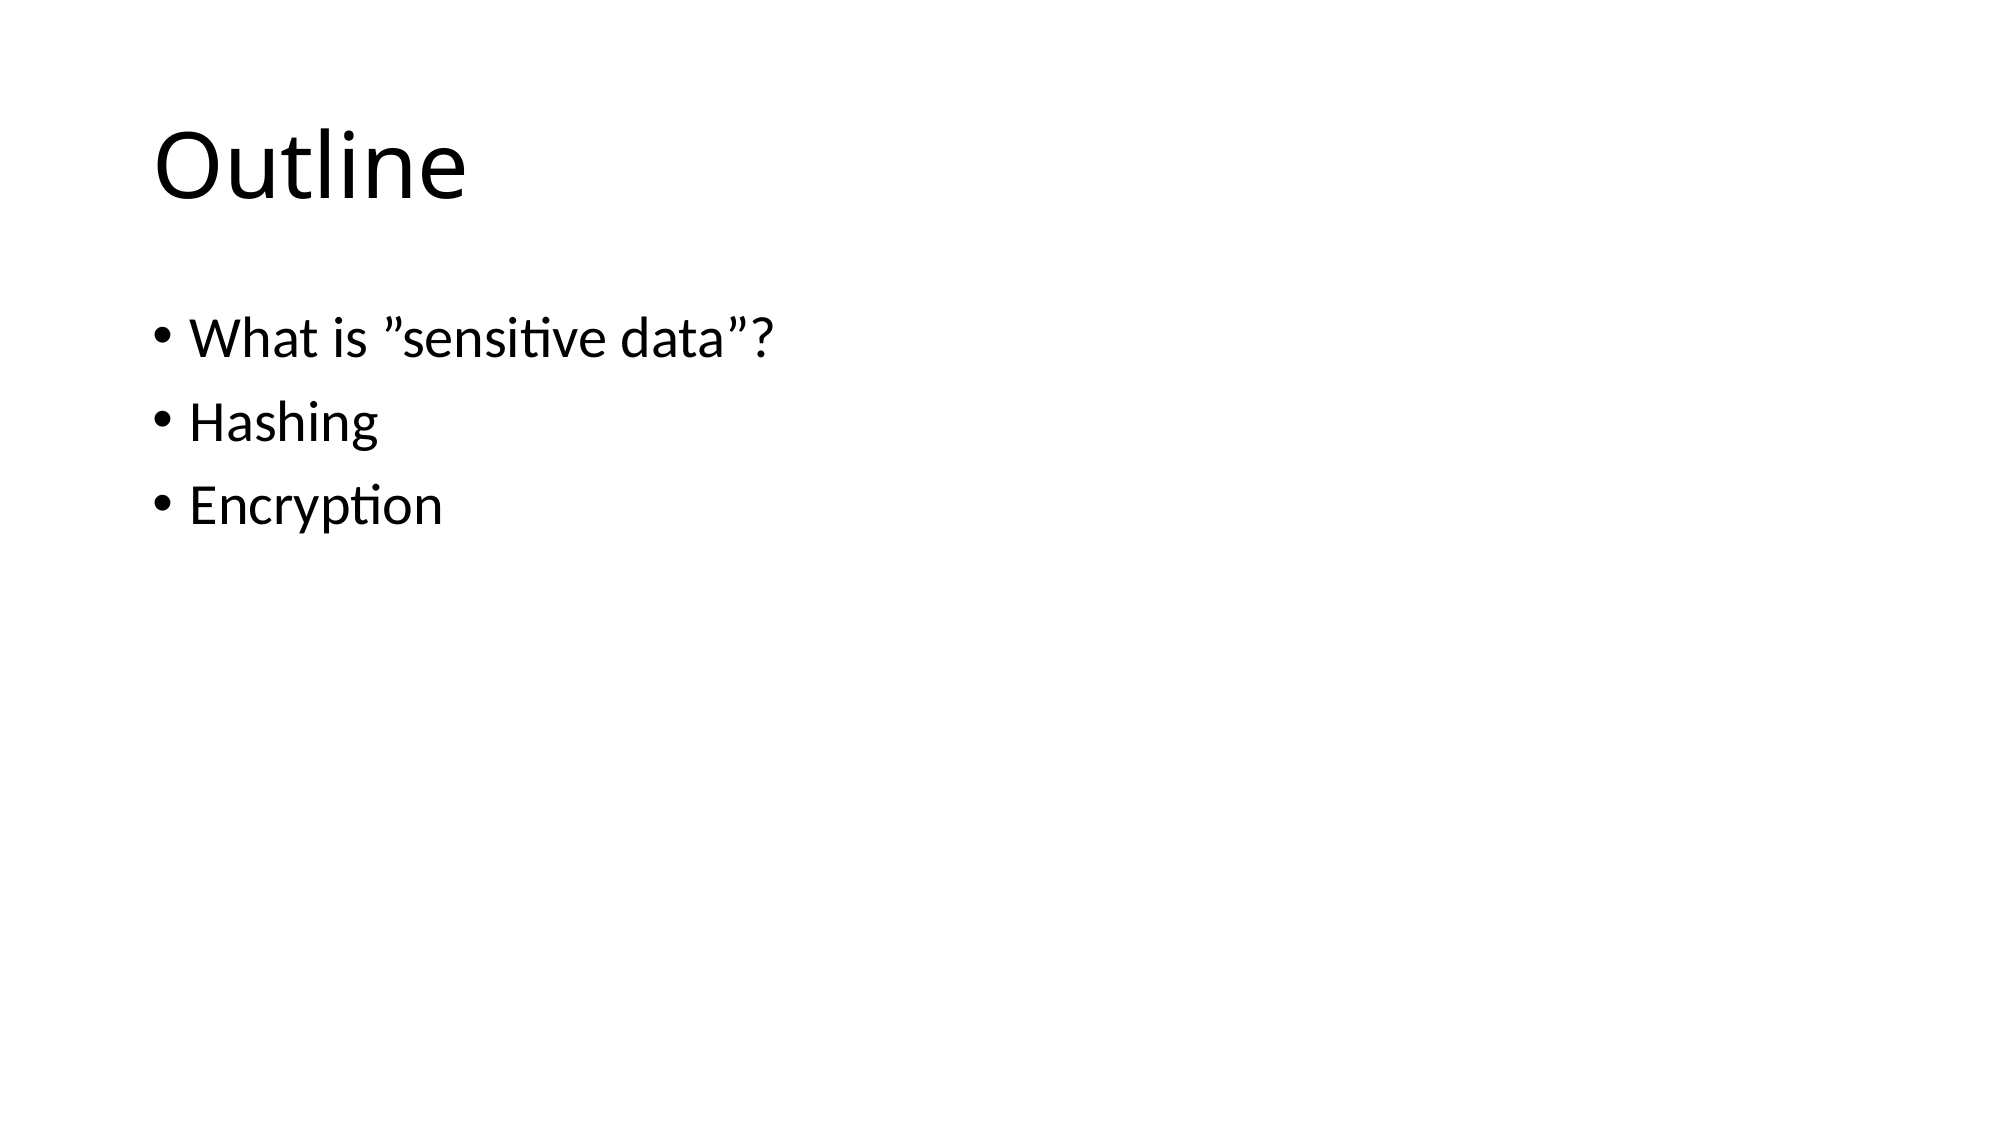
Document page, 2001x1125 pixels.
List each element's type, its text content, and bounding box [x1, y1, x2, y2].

list What is ”sensitive data”? Hashing Encryption [137, 299, 1863, 1014]
title Outline [137, 59, 1863, 278]
